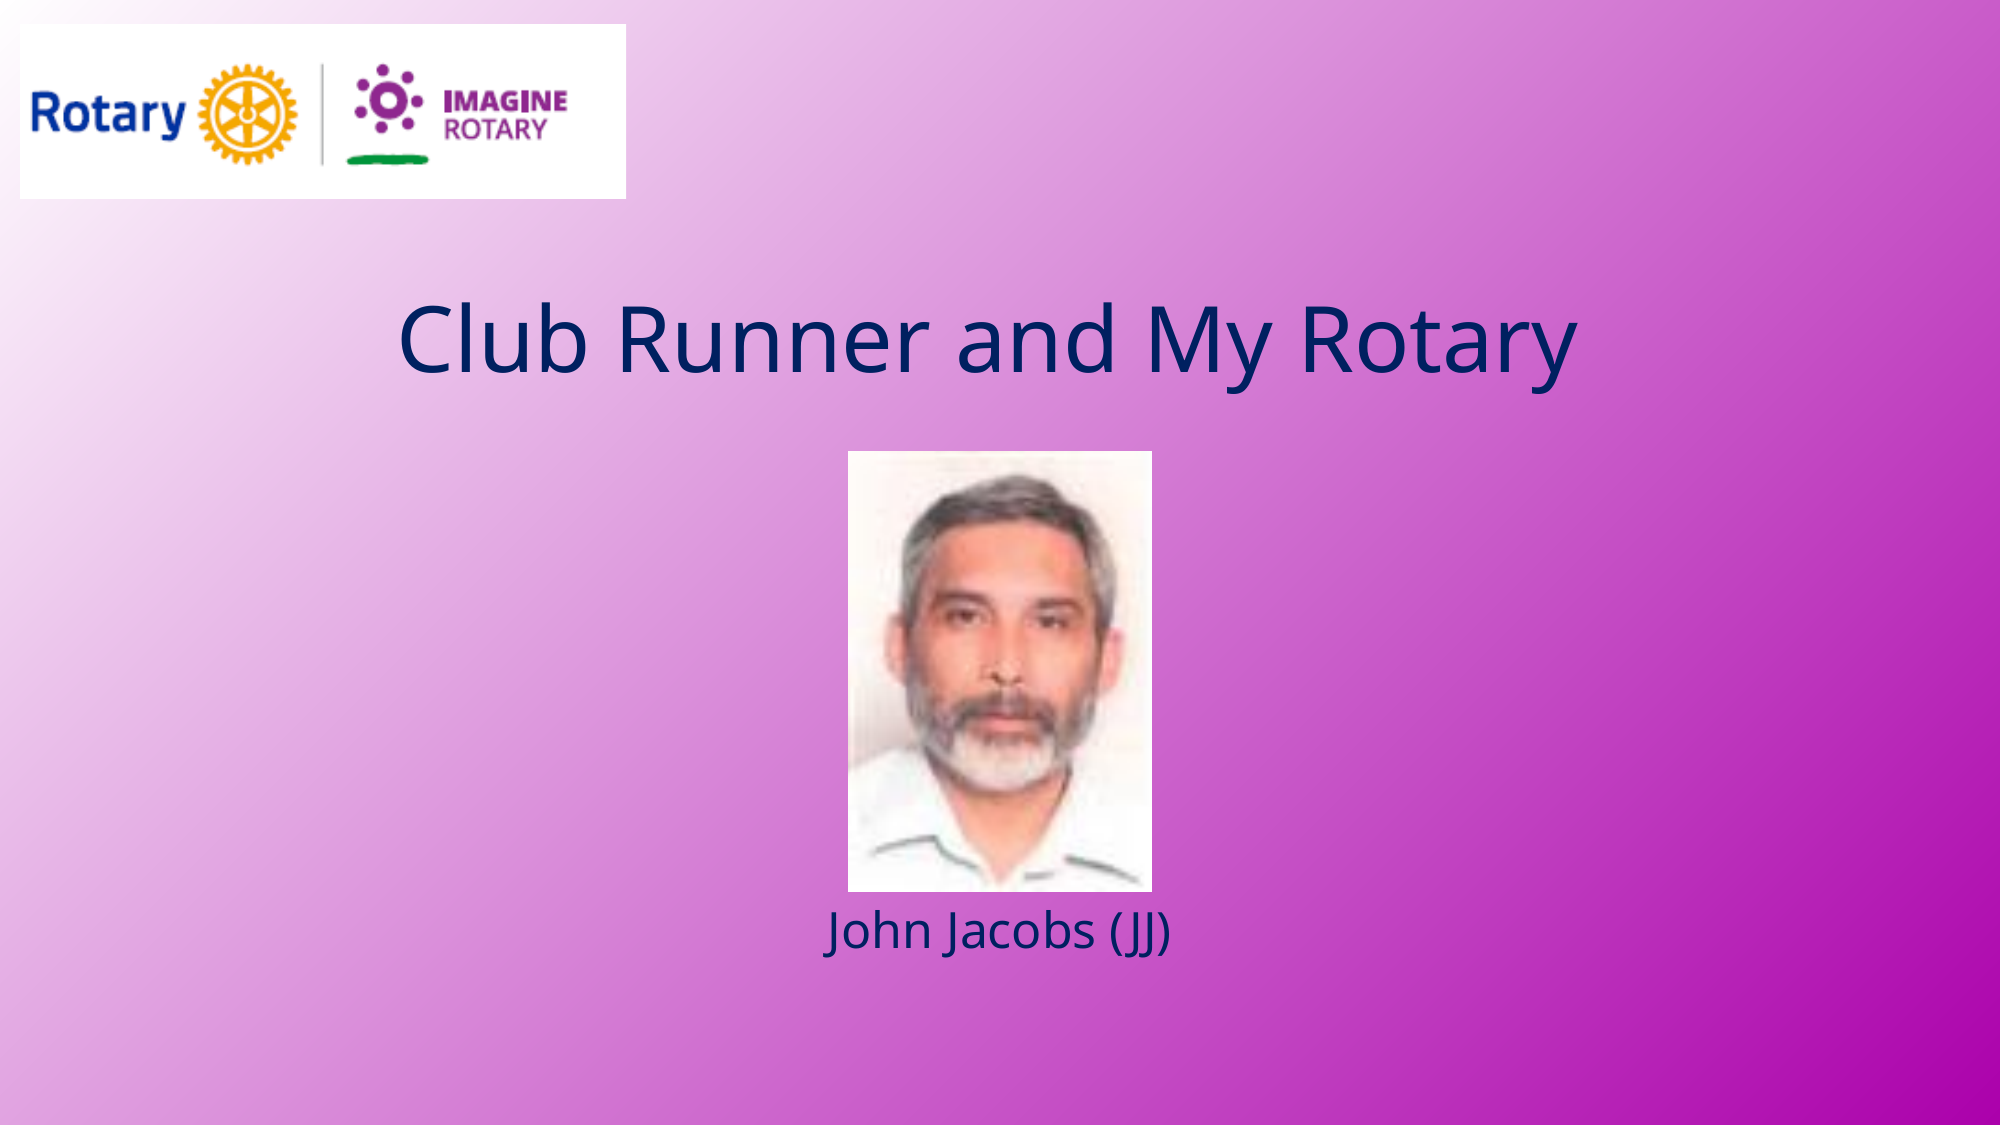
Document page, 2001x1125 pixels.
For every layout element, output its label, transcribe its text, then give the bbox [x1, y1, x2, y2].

picture [848, 451, 1152, 892]
title Club Runner and My Rotary [0, 234, 2000, 452]
text_box John Jacobs (JJ) [812, 891, 1188, 966]
picture [19, 24, 627, 199]
